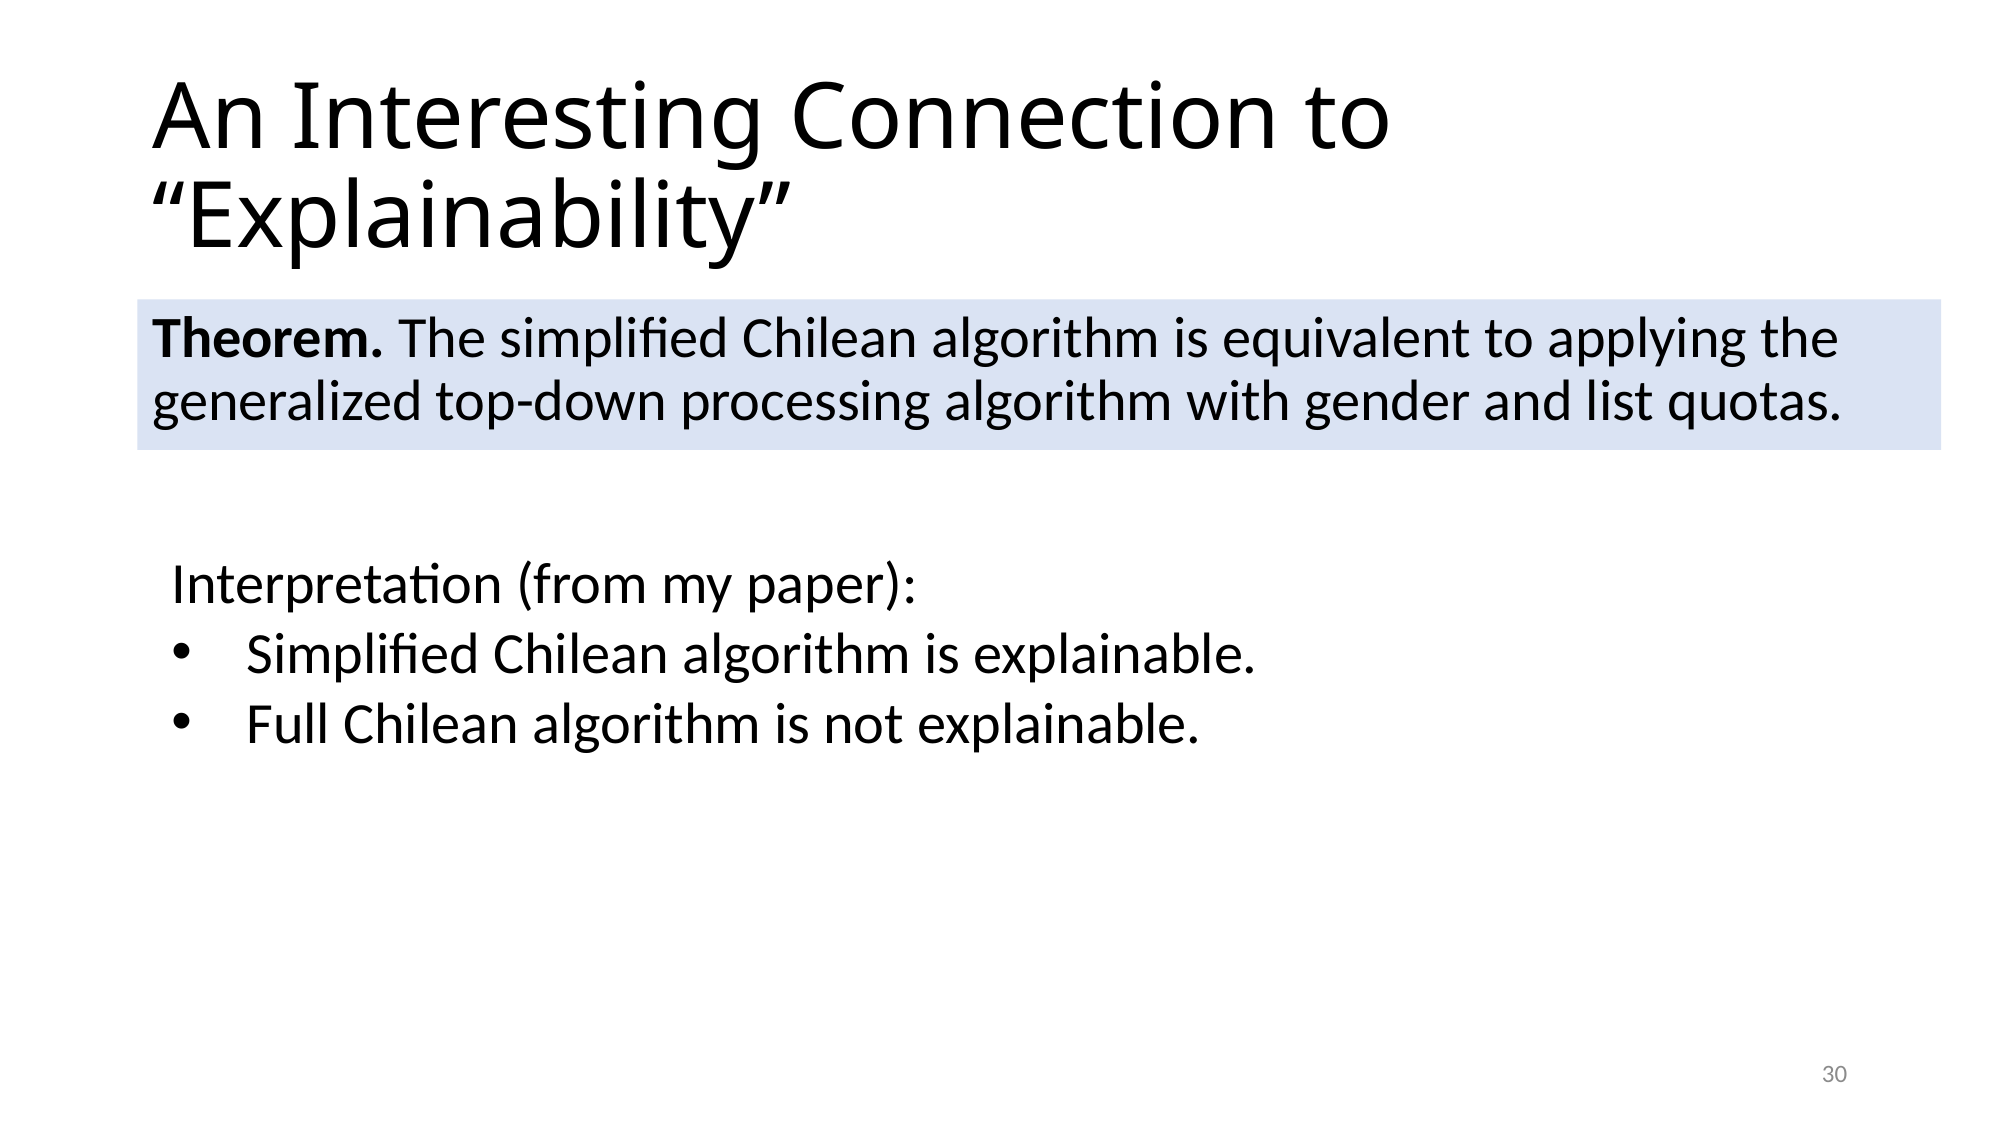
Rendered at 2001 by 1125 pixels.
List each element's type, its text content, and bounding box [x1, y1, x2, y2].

text_box Interpretation (from my paper): Simplified Chilean algorithm is explainable. Full Chilean algorithm is not explainable. [156, 538, 1273, 763]
title An Interesting Connection to “Explainability” [137, 59, 1863, 278]
slide_number 29 [1412, 1042, 1863, 1103]
list Theorem. The simplified Chilean algorithm is equivalent to applying the generalized top-down processing algorithm with gender and list quotas. [137, 299, 1942, 450]
